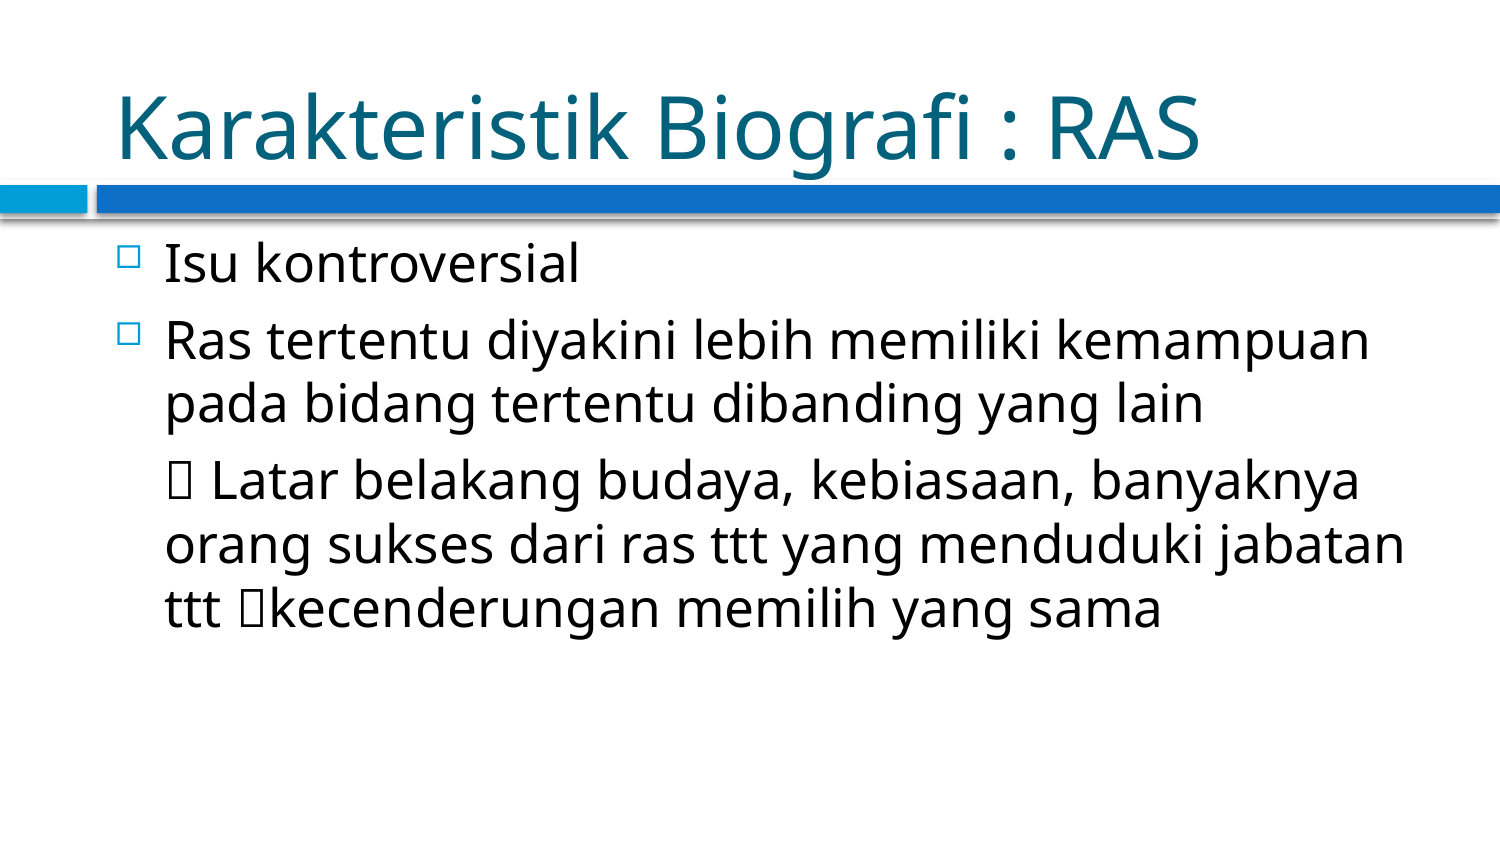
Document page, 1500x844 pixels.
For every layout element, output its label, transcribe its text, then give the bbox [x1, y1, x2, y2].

list Isu kontroversial Ras tertentu diyakini lebih memiliki kemampuan pada bidang tertentu dibanding yang lain  Latar belakang budaya, kebiasaan, banyaknya orang sukses dari ras ttt yang menduduki jabatan ttt kecenderungan memilih yang sama [99, 221, 1438, 760]
title Karakteristik Biografi : RAS [99, 19, 1438, 185]
